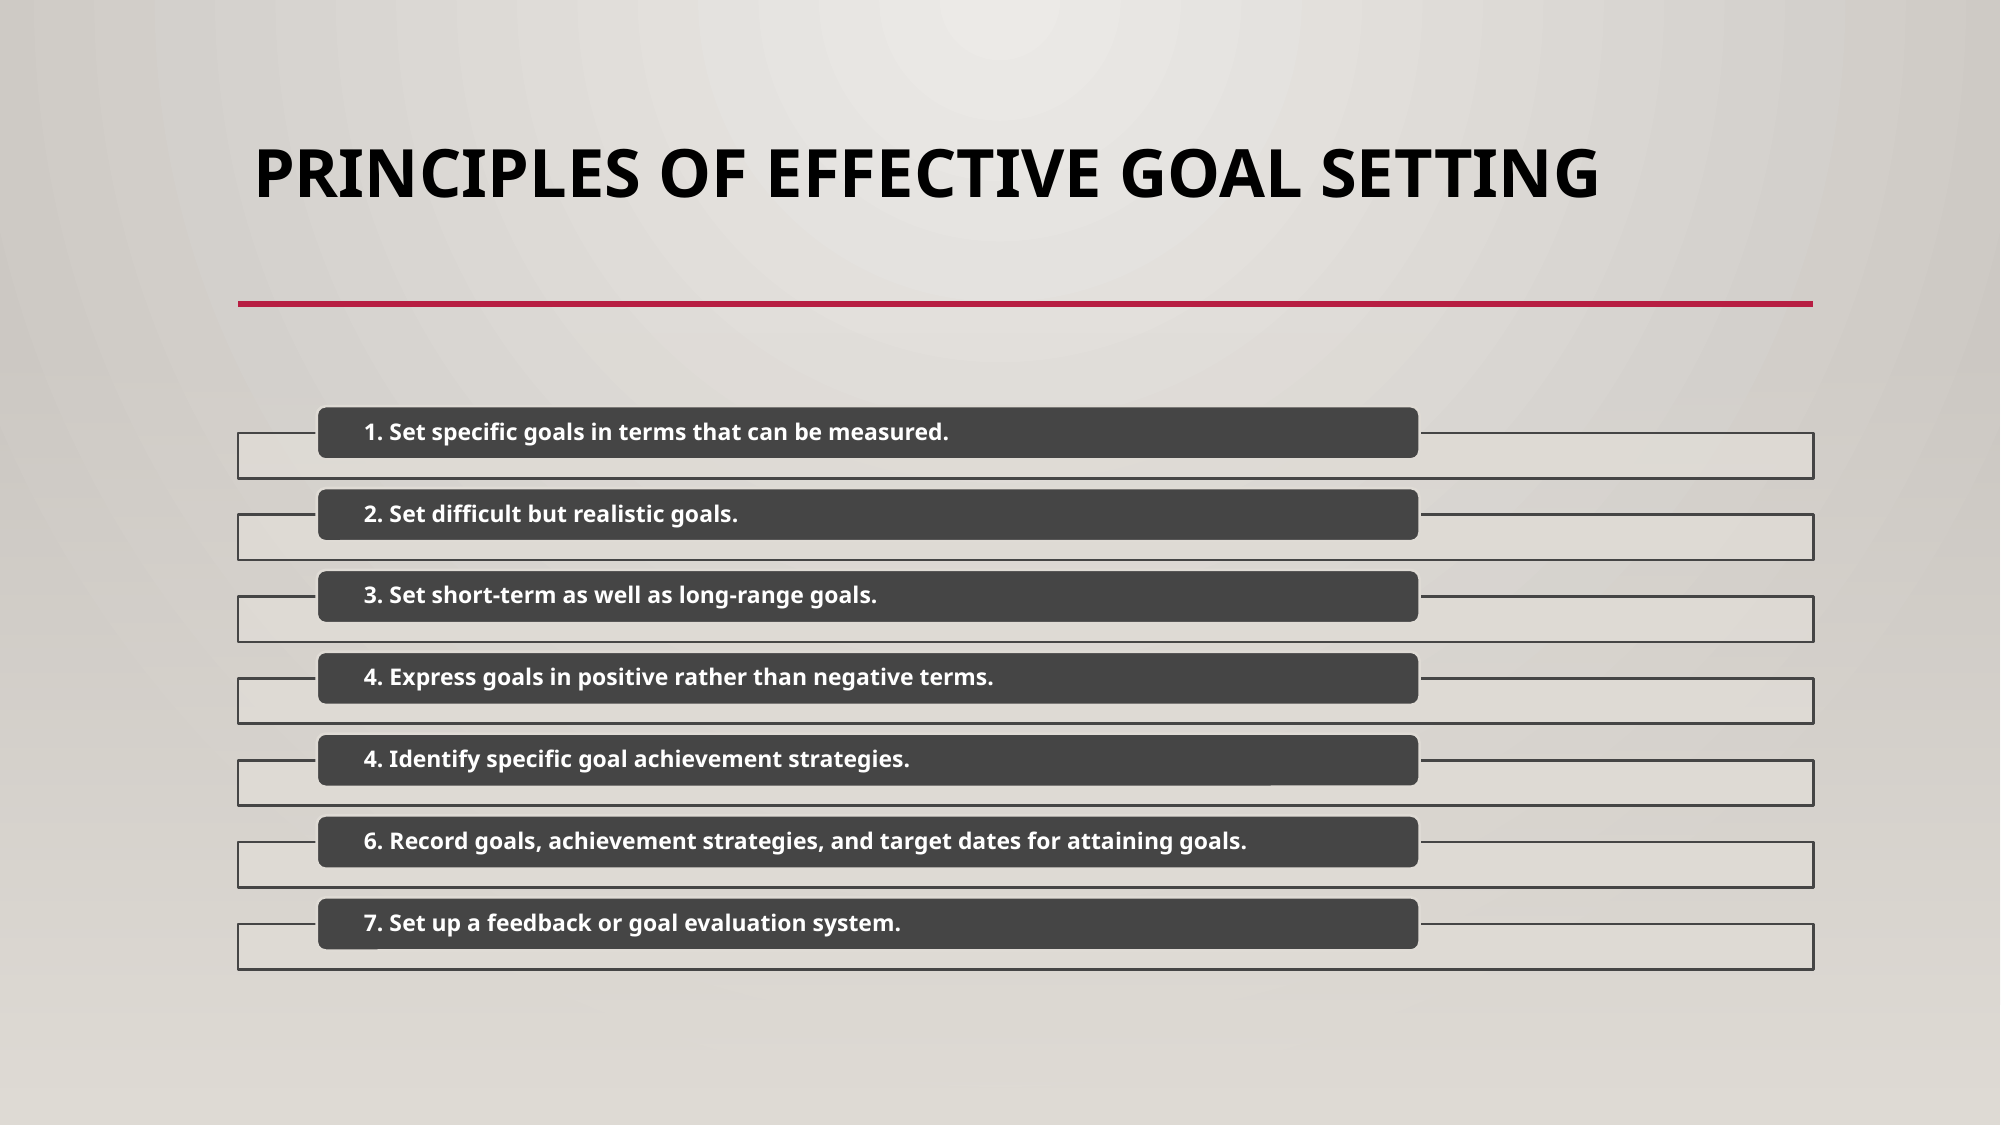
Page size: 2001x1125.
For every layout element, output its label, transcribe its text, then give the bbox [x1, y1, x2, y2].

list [237, 382, 1814, 994]
text_box [0, 330, 2000, 1125]
text_box [0, 0, 2000, 330]
title principles of effective goal setting [238, 131, 1814, 303]
